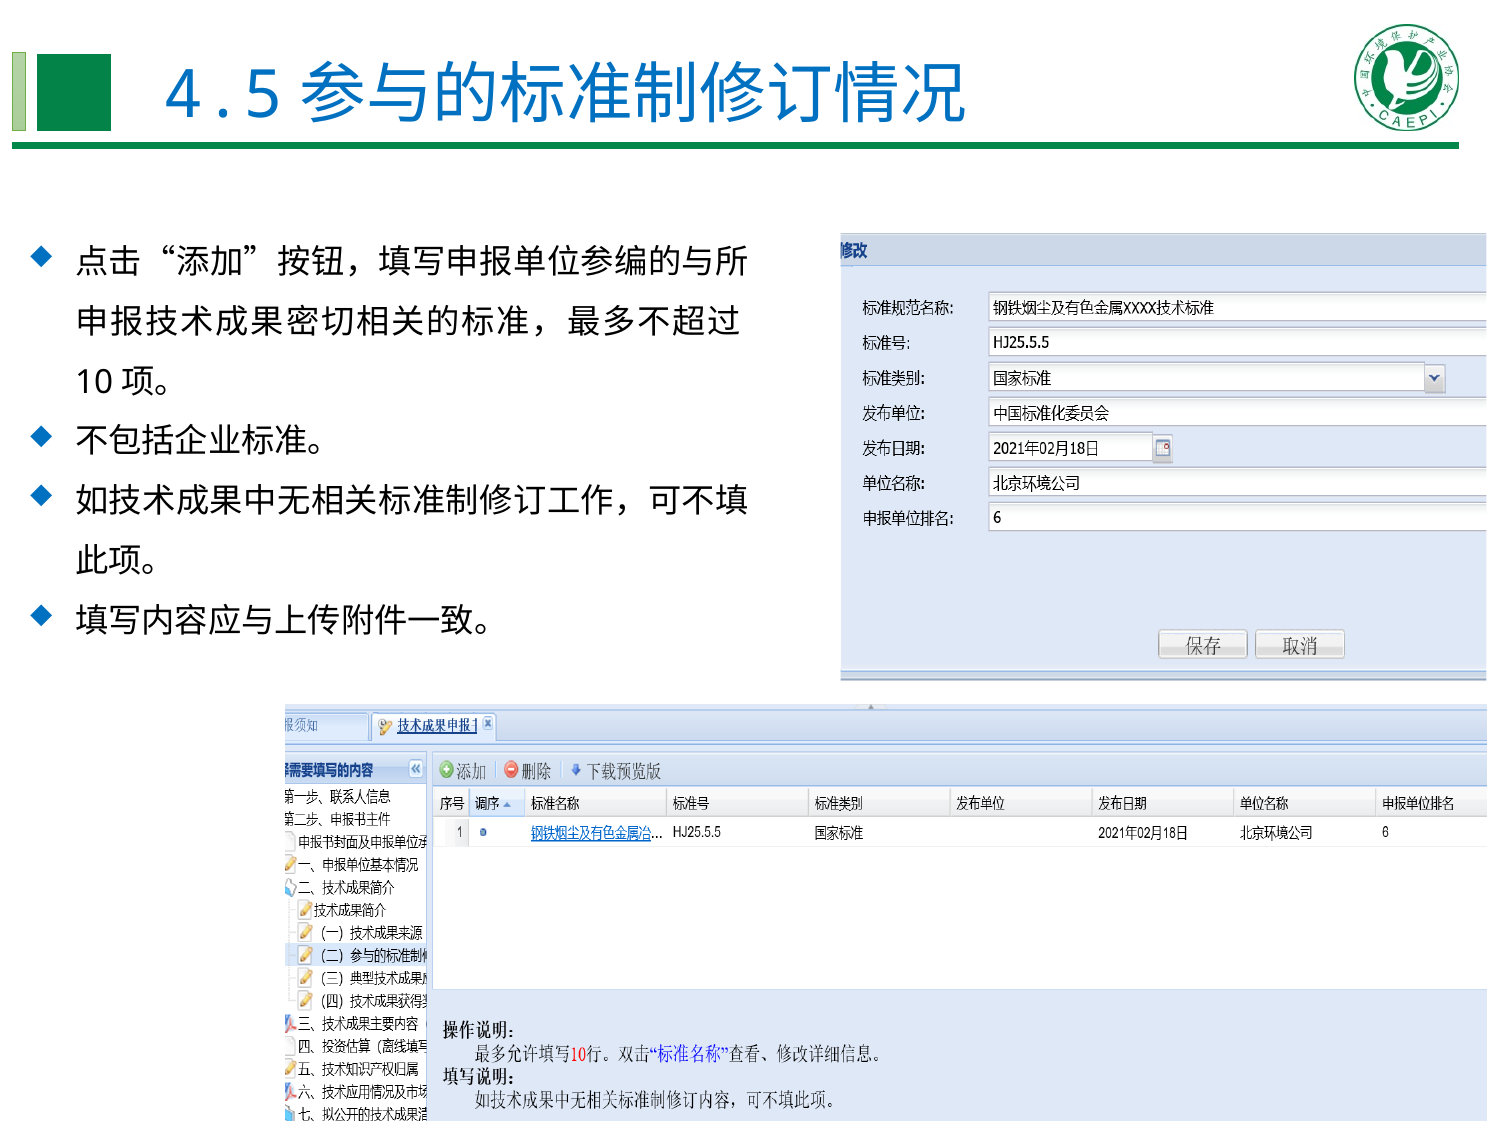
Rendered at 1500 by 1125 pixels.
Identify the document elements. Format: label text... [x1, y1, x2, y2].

picture [1354, 24, 1459, 131]
picture [285, 704, 1487, 1121]
title 4.5参与的标准制修订情况 [148, 52, 1443, 117]
picture [840, 232, 1487, 681]
text_box 点击“添加”按钮，填写申报单位参编的与所申报技术成果密切相关的标准，最多不超过10项。 不包括企业标准。 如技术成果中无相关标准制修订工作，可不填此项。 填写内容应与上传附件一致。 [13, 212, 764, 647]
